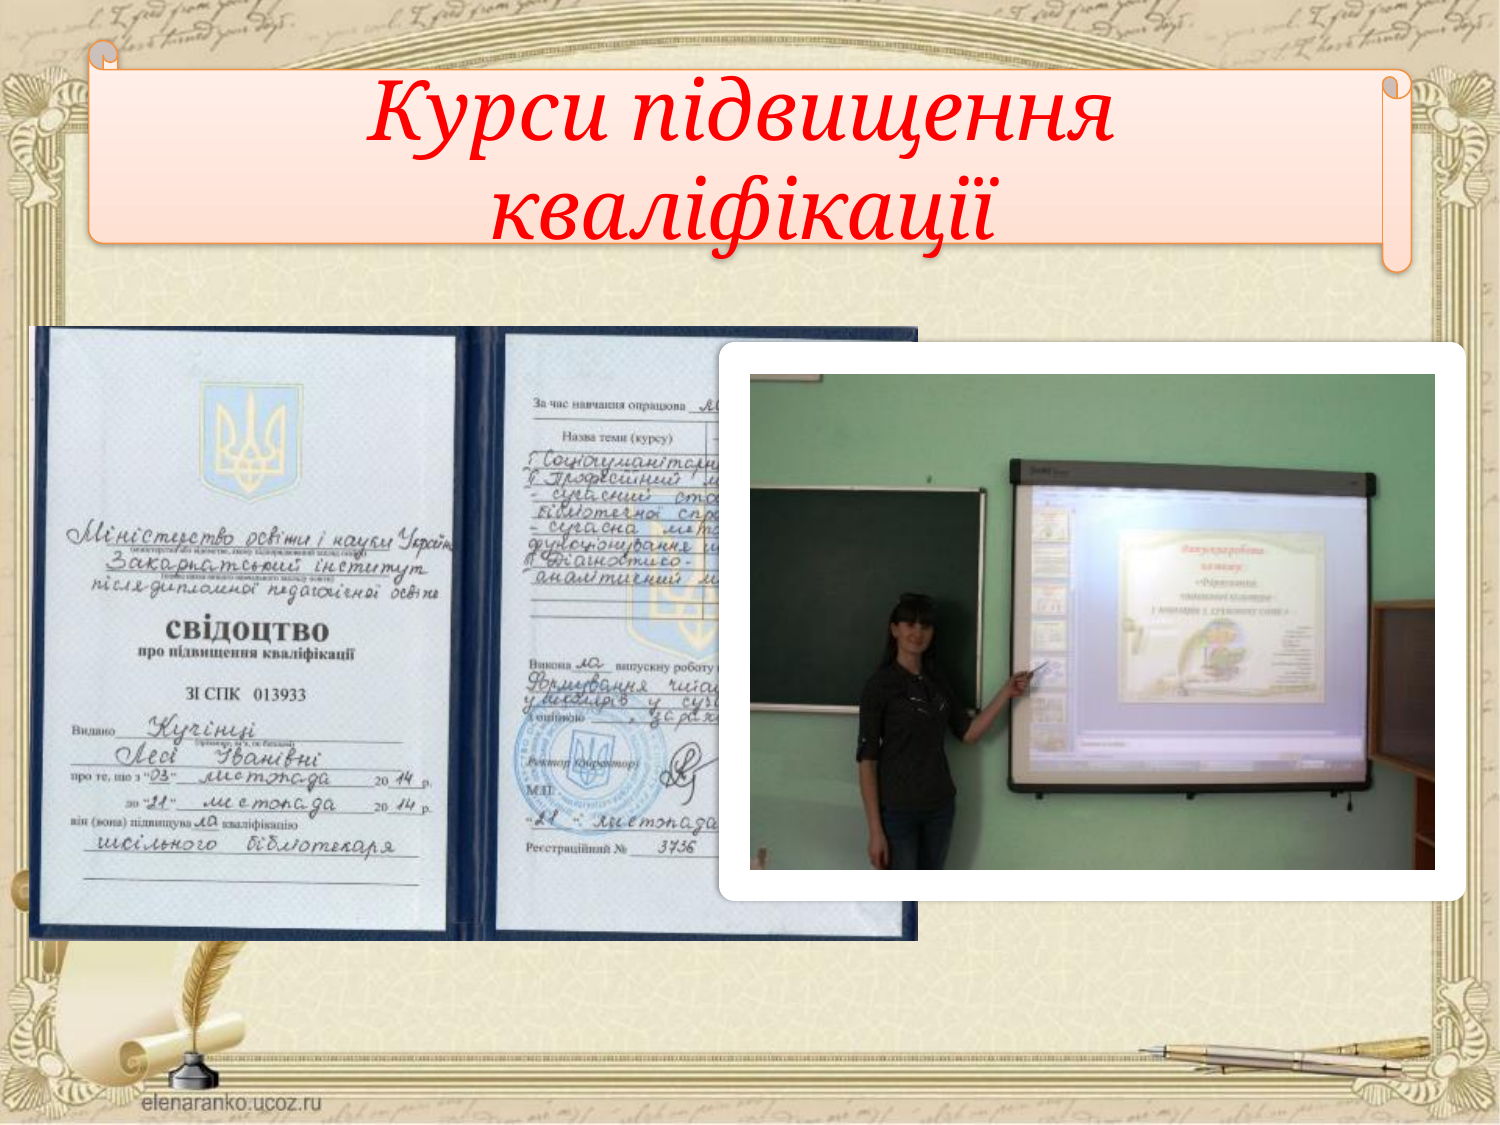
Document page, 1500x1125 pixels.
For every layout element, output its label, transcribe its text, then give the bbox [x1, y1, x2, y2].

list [749, 373, 1436, 870]
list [29, 326, 919, 941]
text_box Курси підвищення кваліфікації [87, 39, 1413, 274]
picture [0, 0, 1500, 1125]
